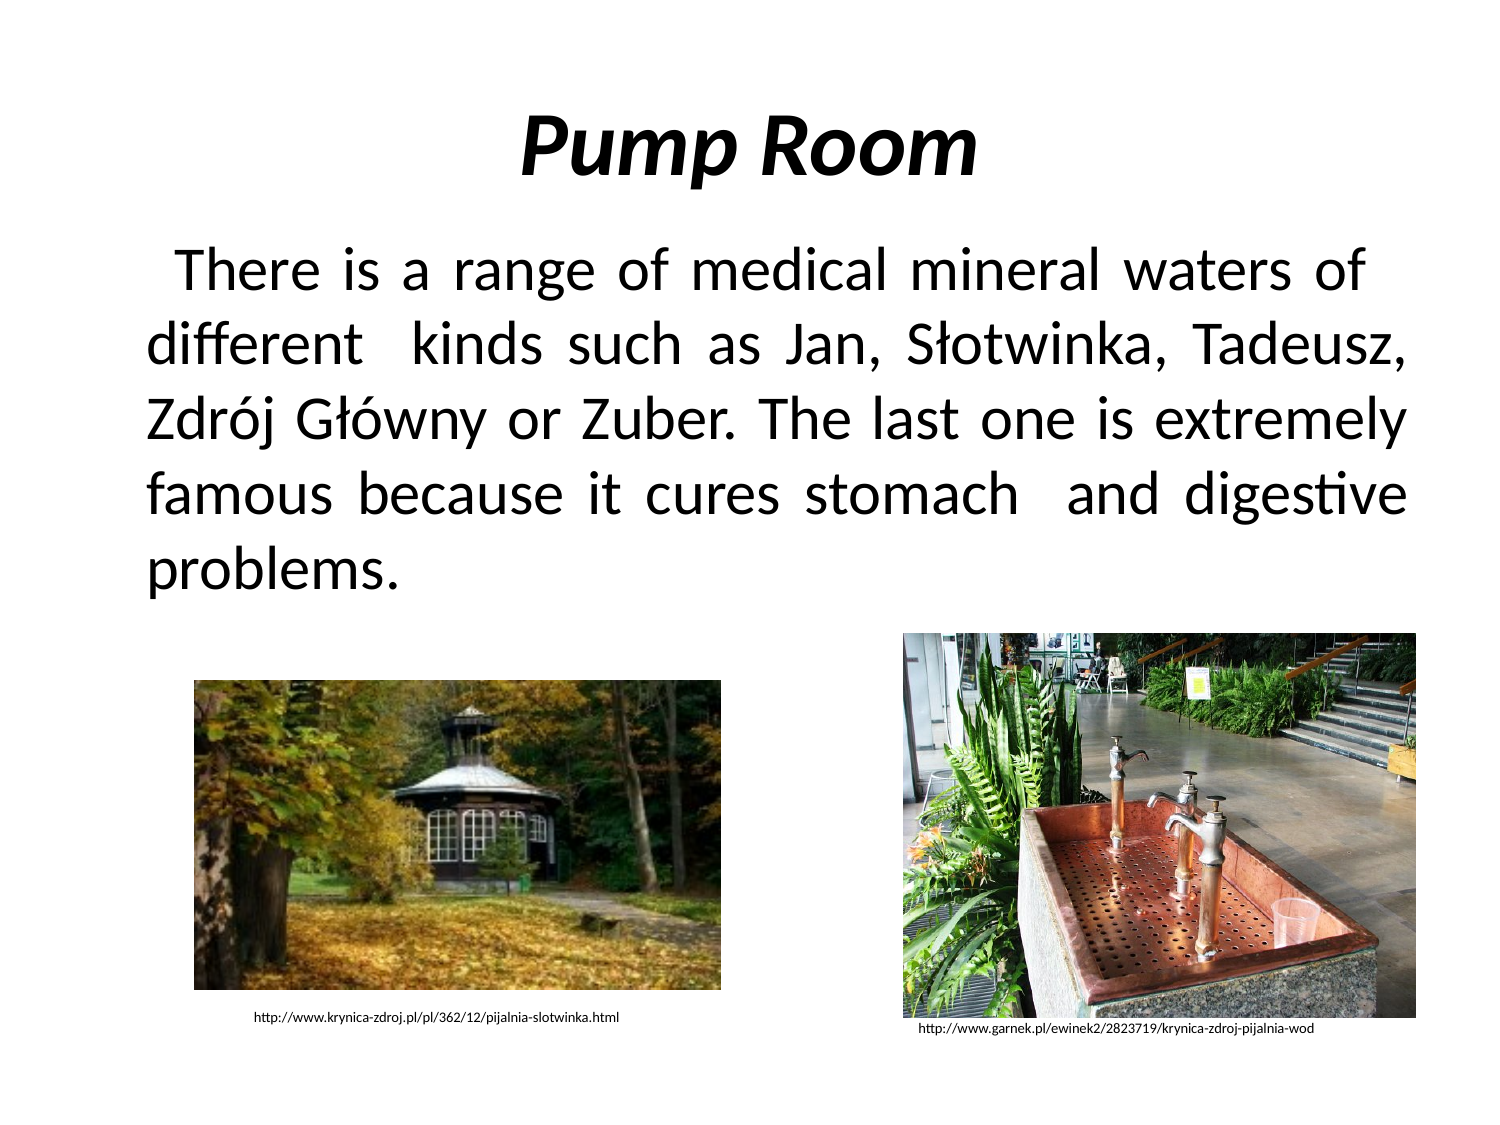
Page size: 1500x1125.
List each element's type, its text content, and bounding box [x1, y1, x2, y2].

list There is a range of medical mineral waters of different kinds such as Jan, Słotwinka, Tadeusz, Zdrój Główny or Zuber. The last one is extremely famous because it cures stomach and digestive problems. [75, 219, 1425, 1005]
title Pump Room [75, 45, 1425, 219]
text_box http://www.krynica-zdroj.pl/pl/362/12/pijalnia-slotwinka.html [238, 1000, 677, 1033]
picture [903, 633, 1416, 1018]
text_box http://www.garnek.pl/ewinek2/2823719/krynica-zdroj-pijalnia-wod [903, 1011, 1500, 1044]
picture [194, 680, 721, 990]
